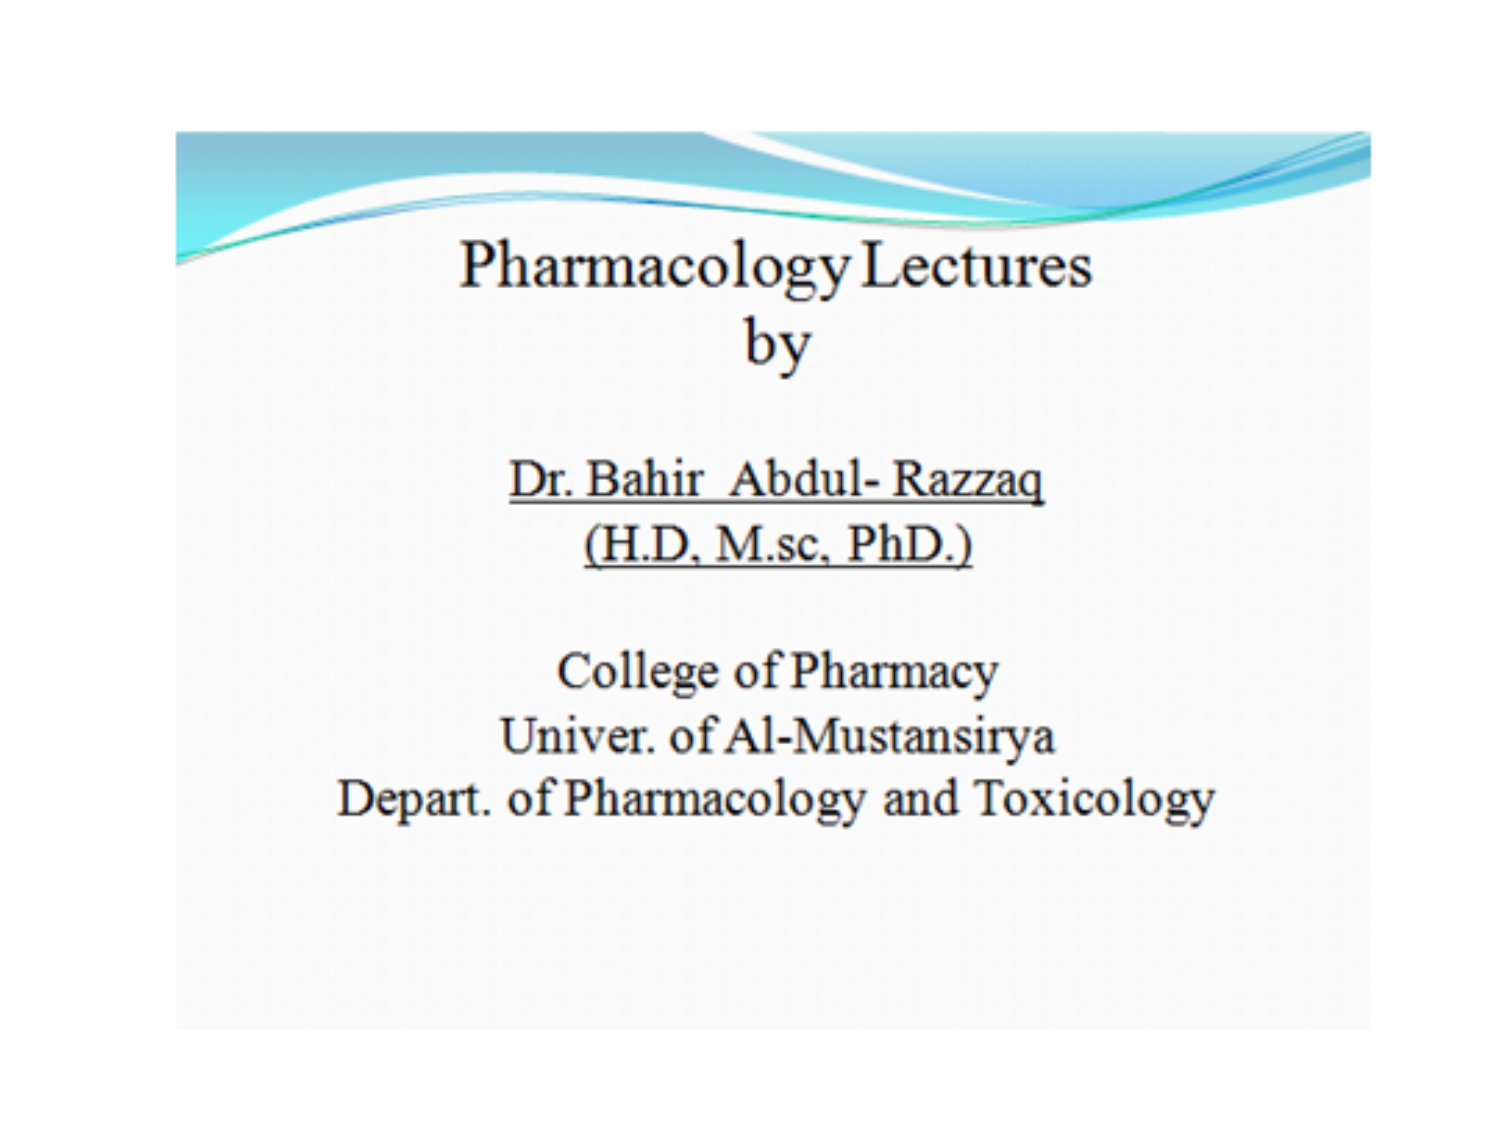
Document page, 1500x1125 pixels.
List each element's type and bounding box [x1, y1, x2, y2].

picture [99, 74, 1433, 1076]
